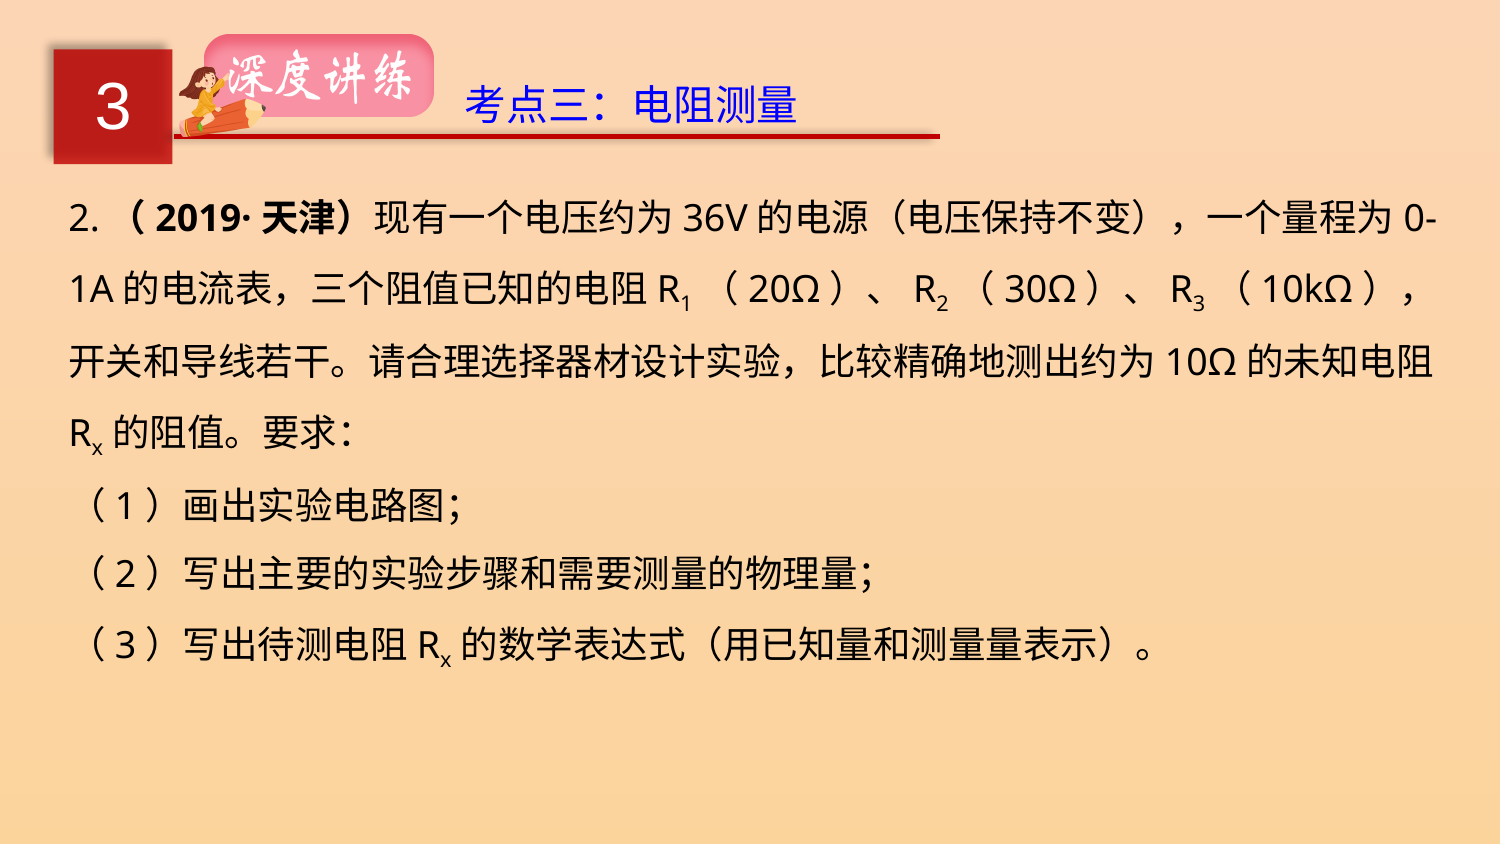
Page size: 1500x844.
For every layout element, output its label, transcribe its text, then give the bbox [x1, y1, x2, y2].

text_box 考点三：电阻测量 [449, 71, 940, 136]
picture [179, 33, 434, 137]
text_box 3 [46, 56, 180, 151]
text_box [53, 49, 173, 56]
text_box [53, 151, 173, 164]
text_box 2.（2019·天津）现有一个电压约为36V的电源（电压保持不变），一个量程为0-1A的电流表，三个阻值已知的电阻R1（20Ω）、R2（30Ω）、R3（10kΩ），开关和导线若干。请合理选择器材设计实验，比较精确地测出约为10Ω的未知电阻Rx的阻值。要求： （1）画出实验电路图； （2）写出主要的实验步骤和需要测量的物理量； （3）写出待测电阻Rx的数学表达式（用已知量和测量量表示）。 [53, 164, 1481, 680]
